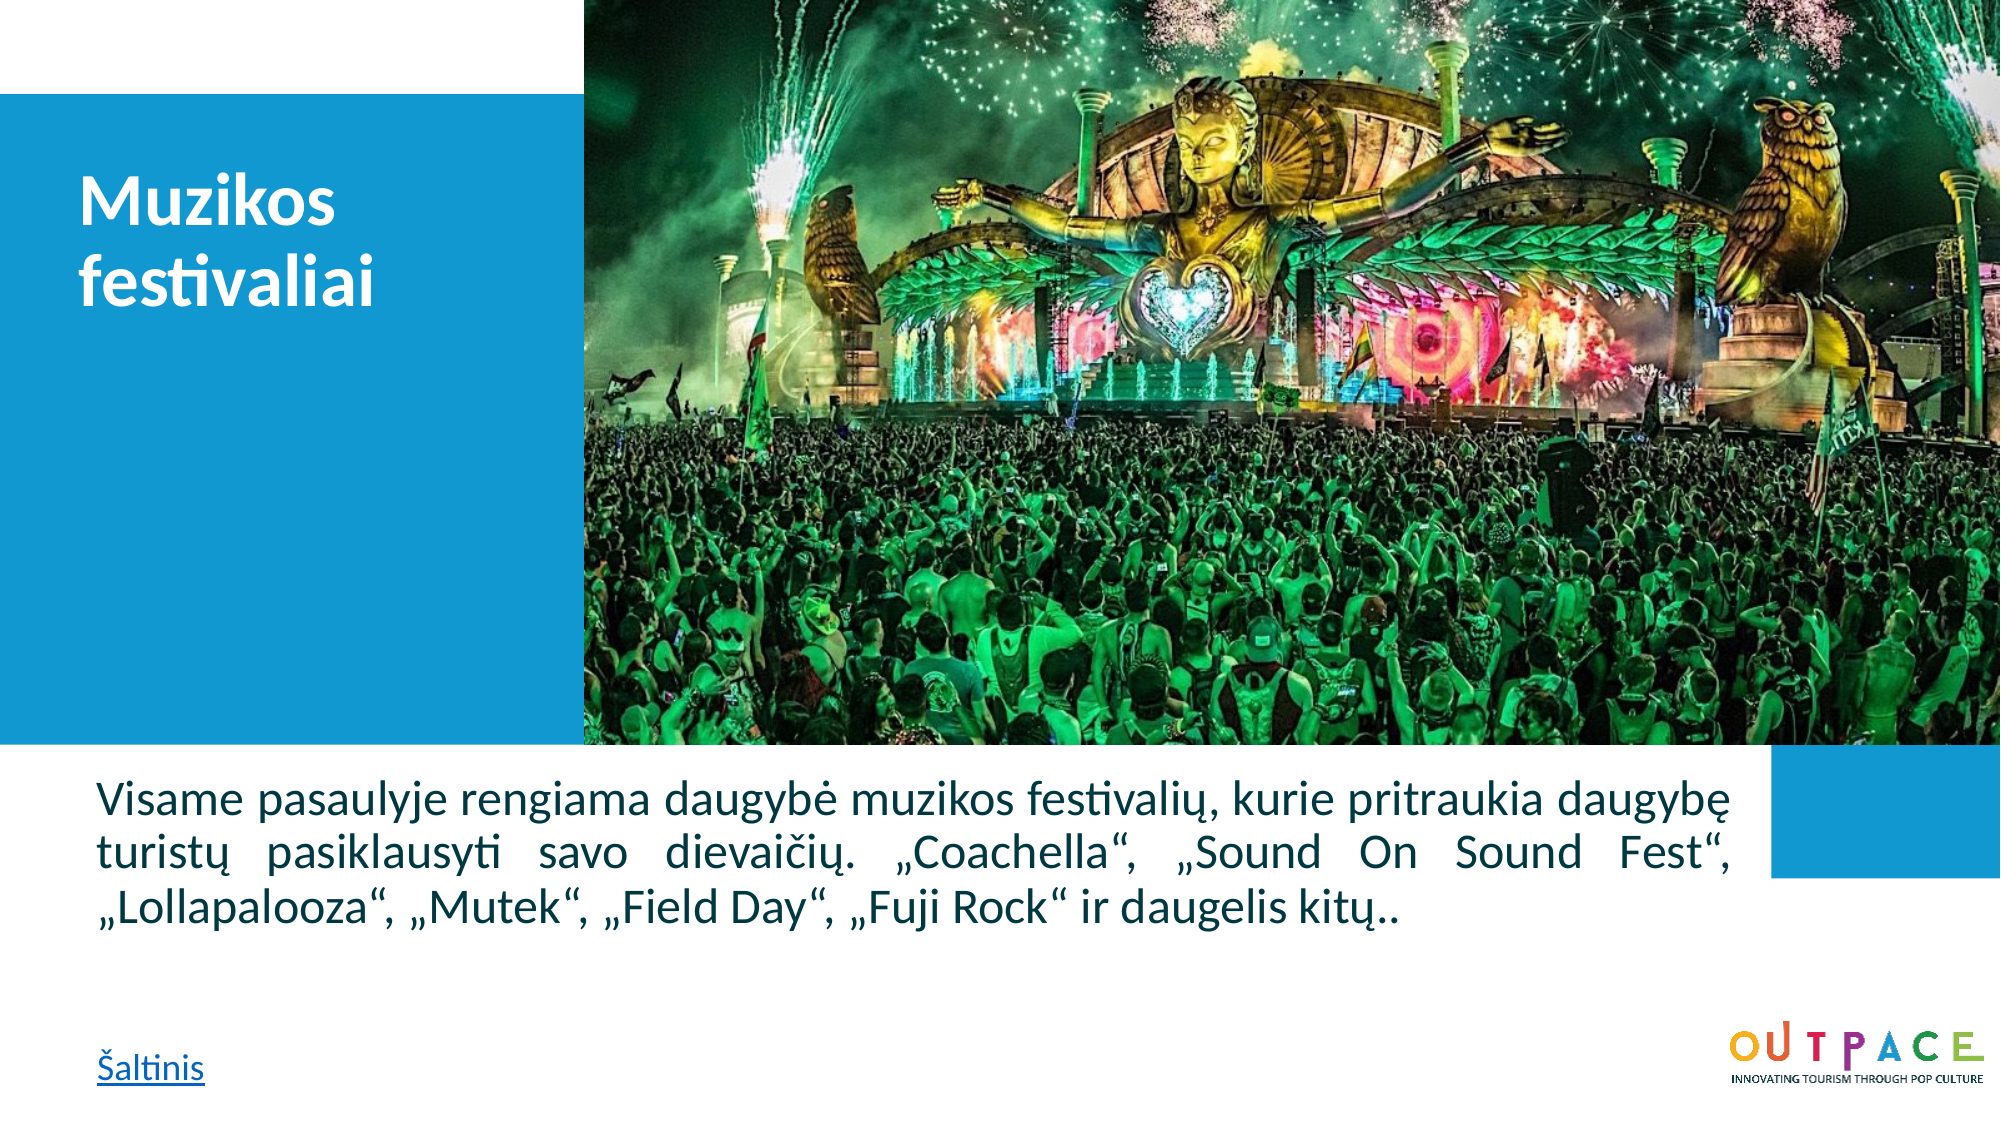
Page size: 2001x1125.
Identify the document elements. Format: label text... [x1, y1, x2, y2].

list Muzikos festivaliai [63, 153, 566, 695]
list Visame pasaulyje rengiama daugybė muzikos festivalių, kurie pritraukia daugybę turistų pasiklausyti savo dievaičių. „Coachella“, „Sound On Sound Fest“, „Lollapalooza“, „Mutek“, „Field Day“, „Fuji Rock“ ir daugelis kitų.. [81, 764, 1748, 997]
text_box Šaltinis [82, 1035, 220, 1096]
picture [1730, 1021, 1984, 1083]
picture [584, 0, 2000, 745]
